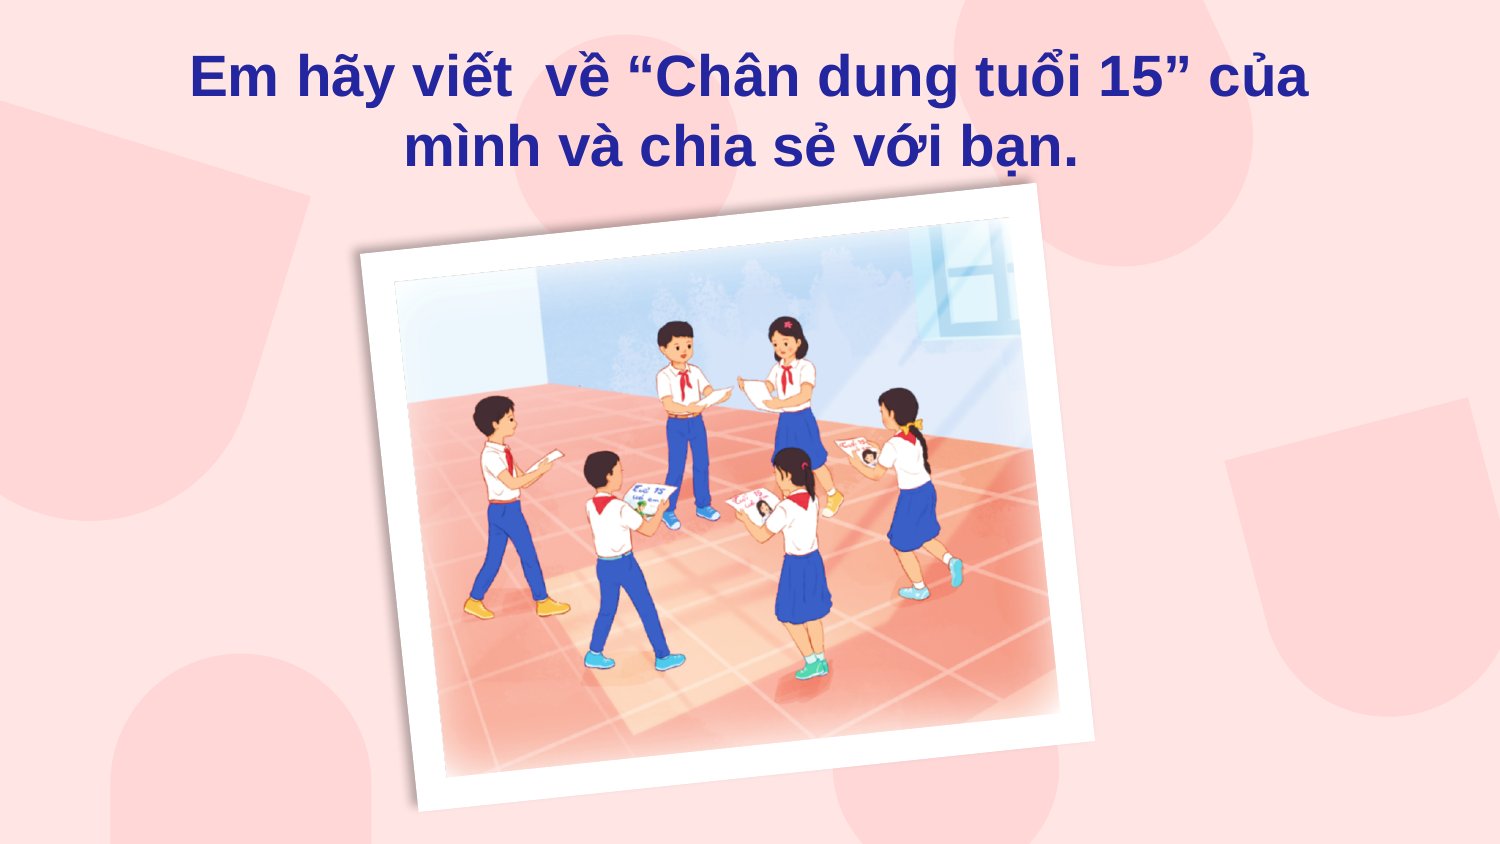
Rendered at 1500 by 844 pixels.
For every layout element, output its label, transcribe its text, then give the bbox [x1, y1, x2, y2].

picture [395, 219, 1060, 777]
text_box Em hãy viết về “Chân dung tuổi 15” của mình và chia sẻ với bạn. [110, 30, 1390, 186]
